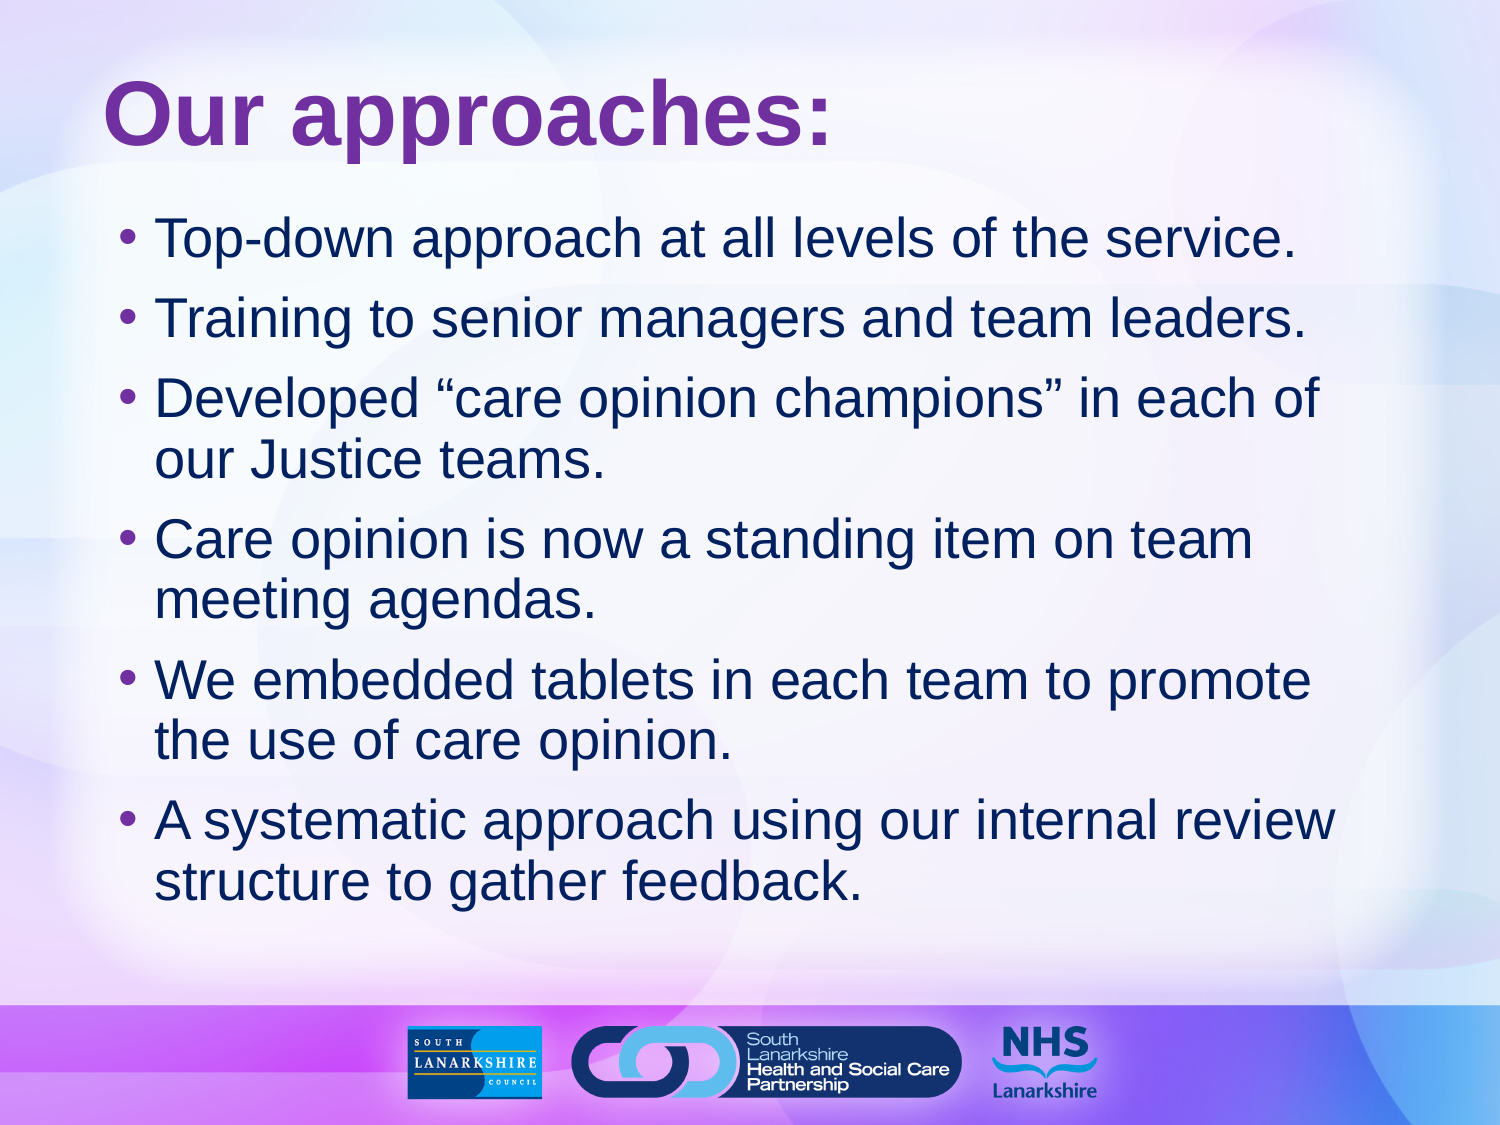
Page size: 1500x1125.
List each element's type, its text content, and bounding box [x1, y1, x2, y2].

title Our approaches: [87, 7, 1382, 225]
picture [0, 0, 1500, 1125]
list Top-down approach at all levels of the service. Training to senior managers and team leaders. Developed “care opinion champions” in each of our Justice teams. Care opinion is now a standing item on team meeting agendas. We embedded tablets in each team to promote the use of care opinion. A systematic approach using our internal review structure to gather feedback. [103, 201, 1397, 923]
